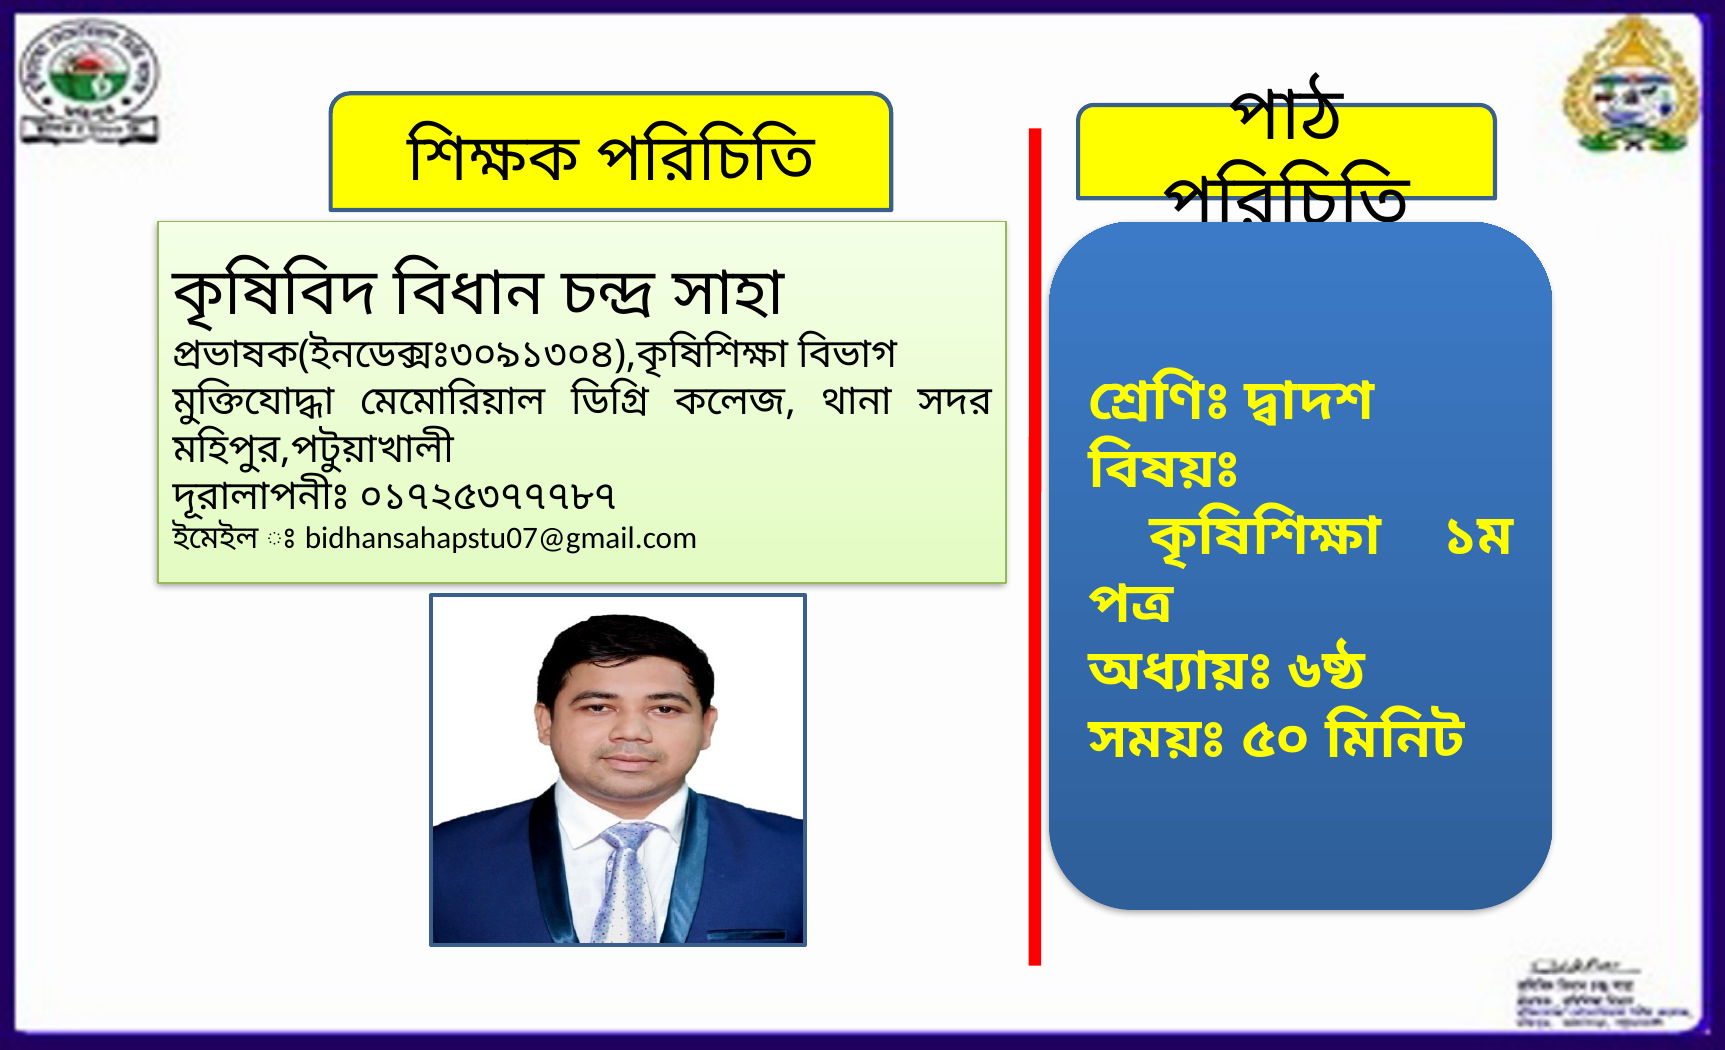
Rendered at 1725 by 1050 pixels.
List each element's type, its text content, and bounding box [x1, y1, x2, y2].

text_box শিক্ষক পরিচিতি [328, 91, 894, 213]
text_box কৃষিবিদ বিধান চন্দ্র সাহা প্রভাষক(ইনডেক্সঃ৩০৯১৩০৪),কৃষিশিক্ষা বিভাগ মুক্তিযোদ্ধা মেমোরিয়াল ডিগ্রি কলেজ, থানা সদর মহিপুর,পটুয়াখালী দূরালাপনীঃ ০১৭২৫৩৭৭৭৮৭ ইমেইল ঃ bidhansahapstu07@gmail.com [157, 221, 1007, 584]
text_box পাঠ পরিচিতি [1076, 102, 1498, 201]
text_box [429, 593, 807, 947]
text_box শ্রেণিঃ দ্বাদশ বিষয়ঃ কৃষিশিক্ষা ১ম পত্র অধ্যায়ঃ ৬ষ্ঠ সময়ঃ ৫০ মিনিট [1049, 221, 1553, 910]
picture [0, 0, 1725, 1050]
